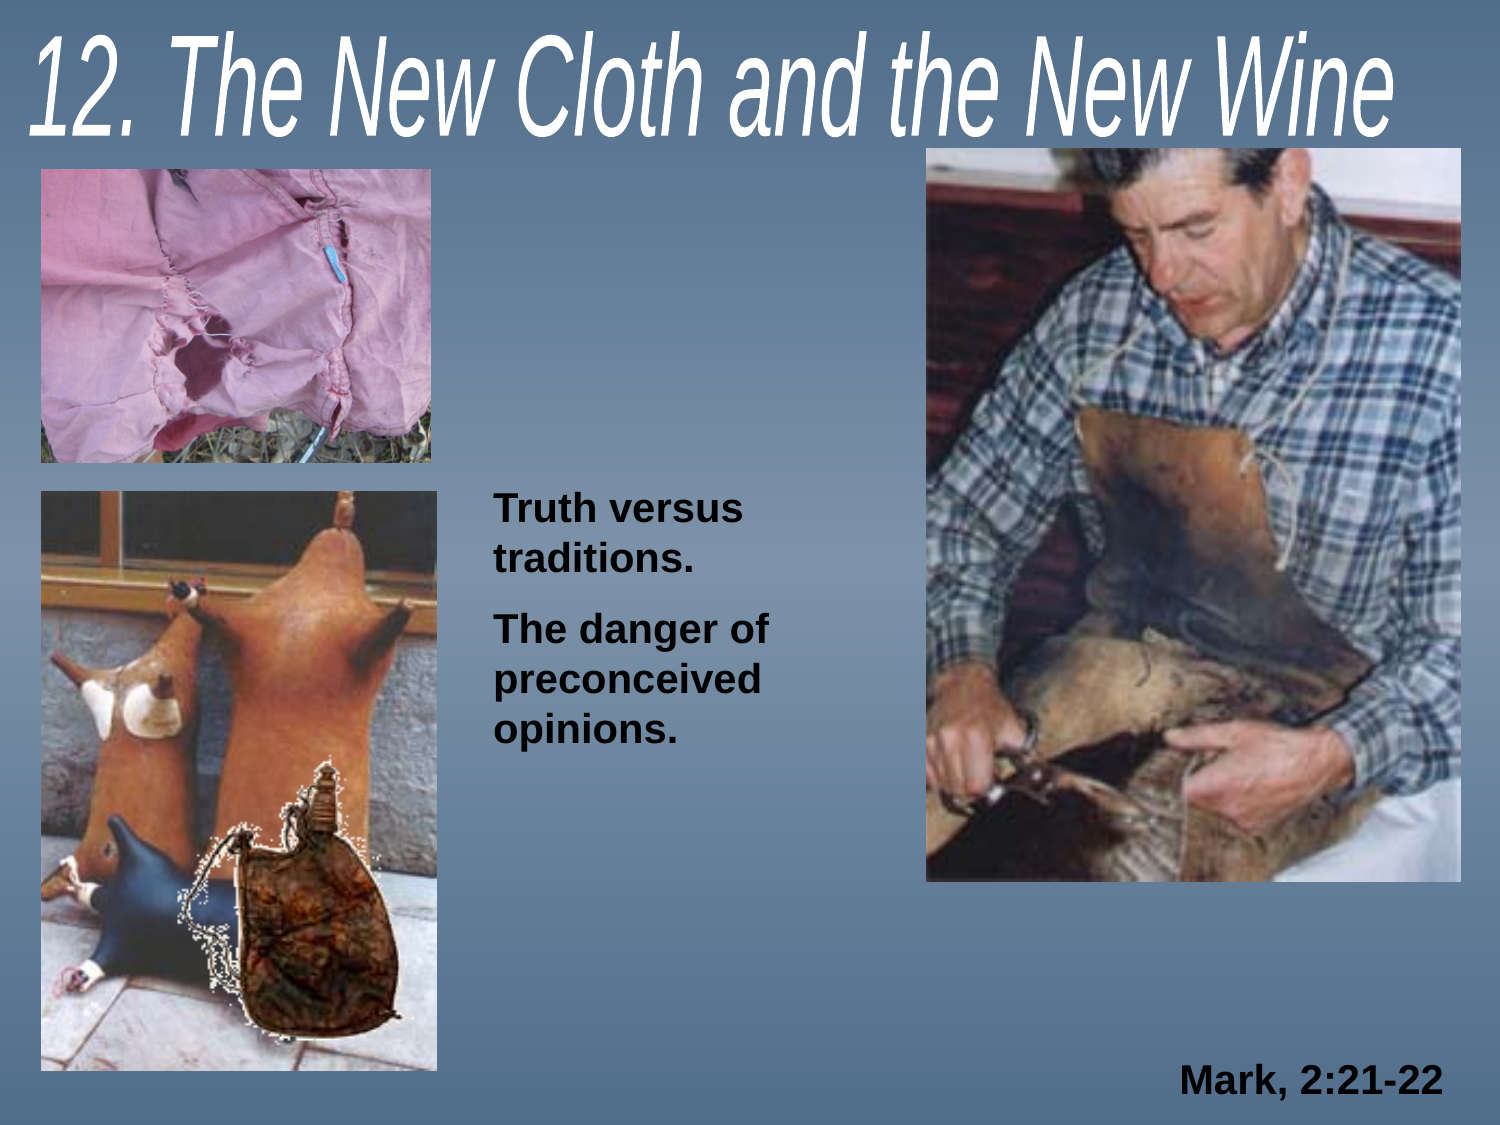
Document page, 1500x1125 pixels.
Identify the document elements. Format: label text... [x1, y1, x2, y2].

text_box Truth versus traditions. The danger of preconceived opinions. [478, 473, 904, 759]
picture [41, 169, 431, 463]
text_box Mark, 2:21-22 [998, 1045, 1459, 1110]
picture [41, 491, 437, 1071]
picture [926, 148, 1461, 882]
